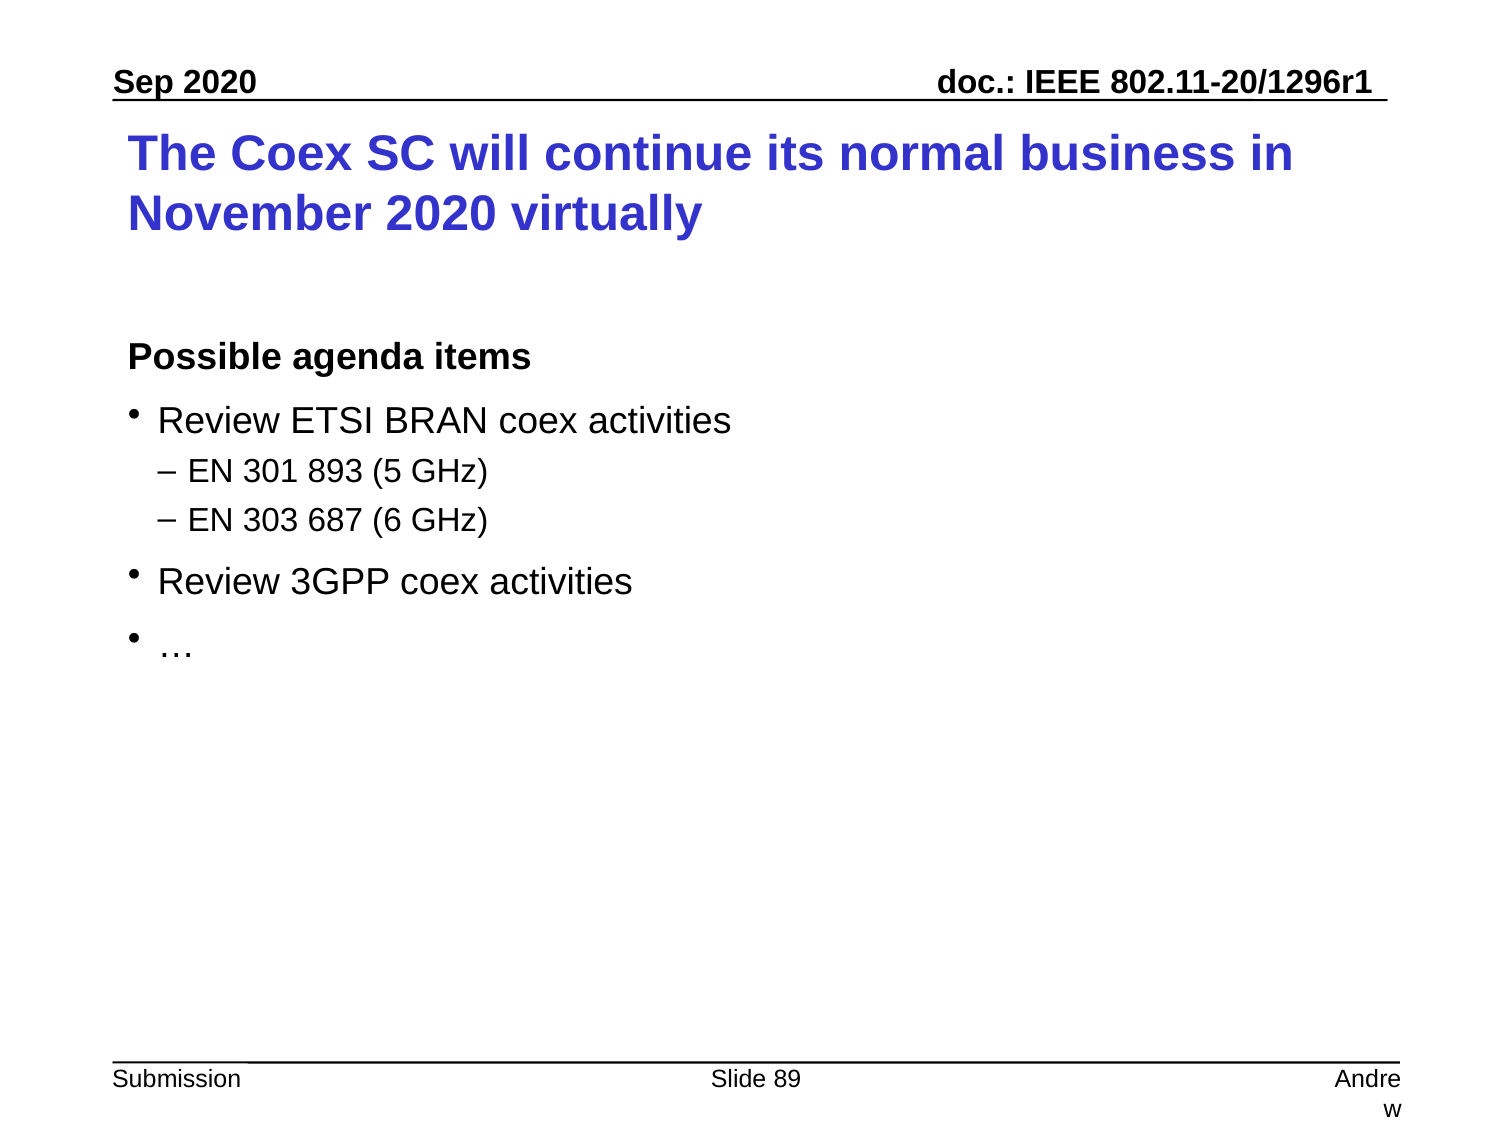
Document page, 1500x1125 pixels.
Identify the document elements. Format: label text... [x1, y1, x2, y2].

list Possible agenda items Review ETSI BRAN coex activities EN 301 893 (5 GHz) EN 303 687 (6 GHz) Review 3GPP coex activities … [112, 324, 1388, 1000]
title The Coex SC will continue its normal business in November 2020 virtually [112, 112, 1388, 288]
footer Andrew Myles, Cisco [1320, 1061, 1402, 1093]
slide_number Slide 89 [709, 1061, 803, 1093]
